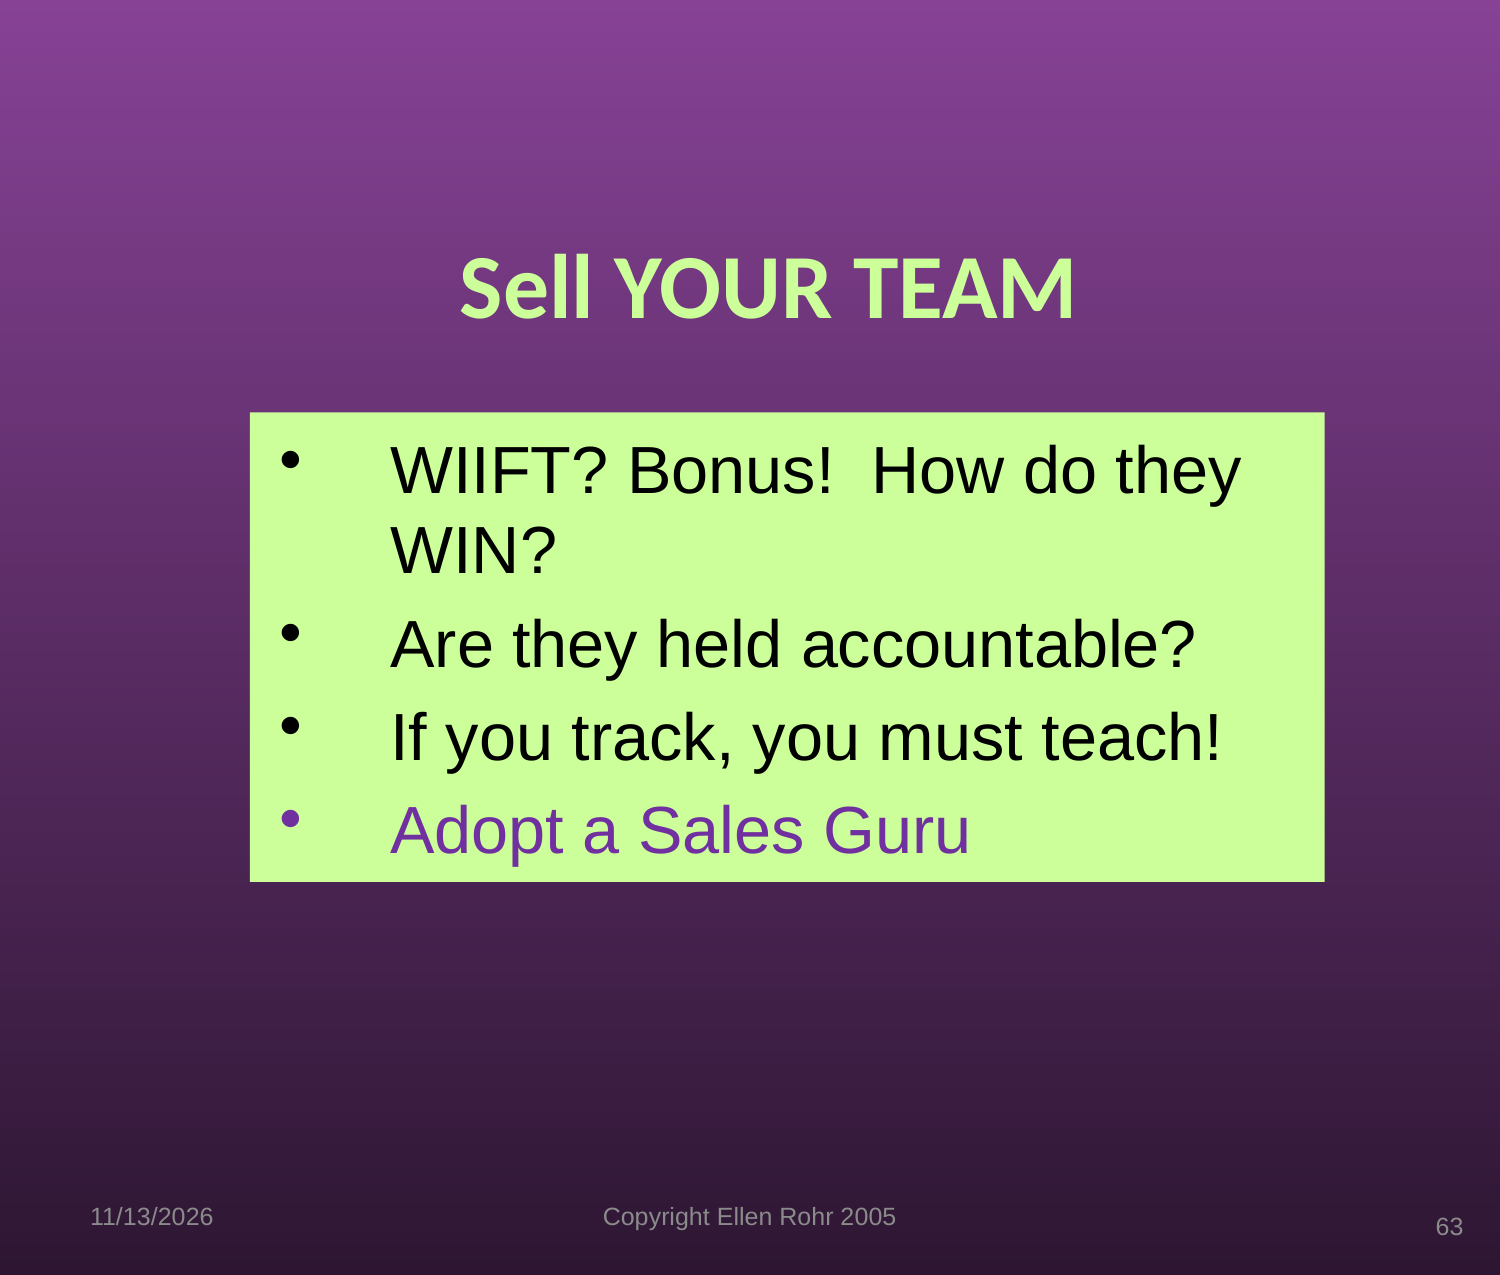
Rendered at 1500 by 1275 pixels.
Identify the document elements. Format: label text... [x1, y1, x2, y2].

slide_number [75, 1181, 425, 1250]
text_box WIIFT? Bonus! How do they WIN? Are they held accountable? If you track, you must teach! Adopt a Sales Guru [249, 412, 1325, 882]
slide_number 63 [1418, 1191, 1479, 1260]
footer Copyright Ellen Rohr 2005 [512, 1181, 988, 1250]
title Sell YOUR TEAM [387, 237, 1152, 326]
